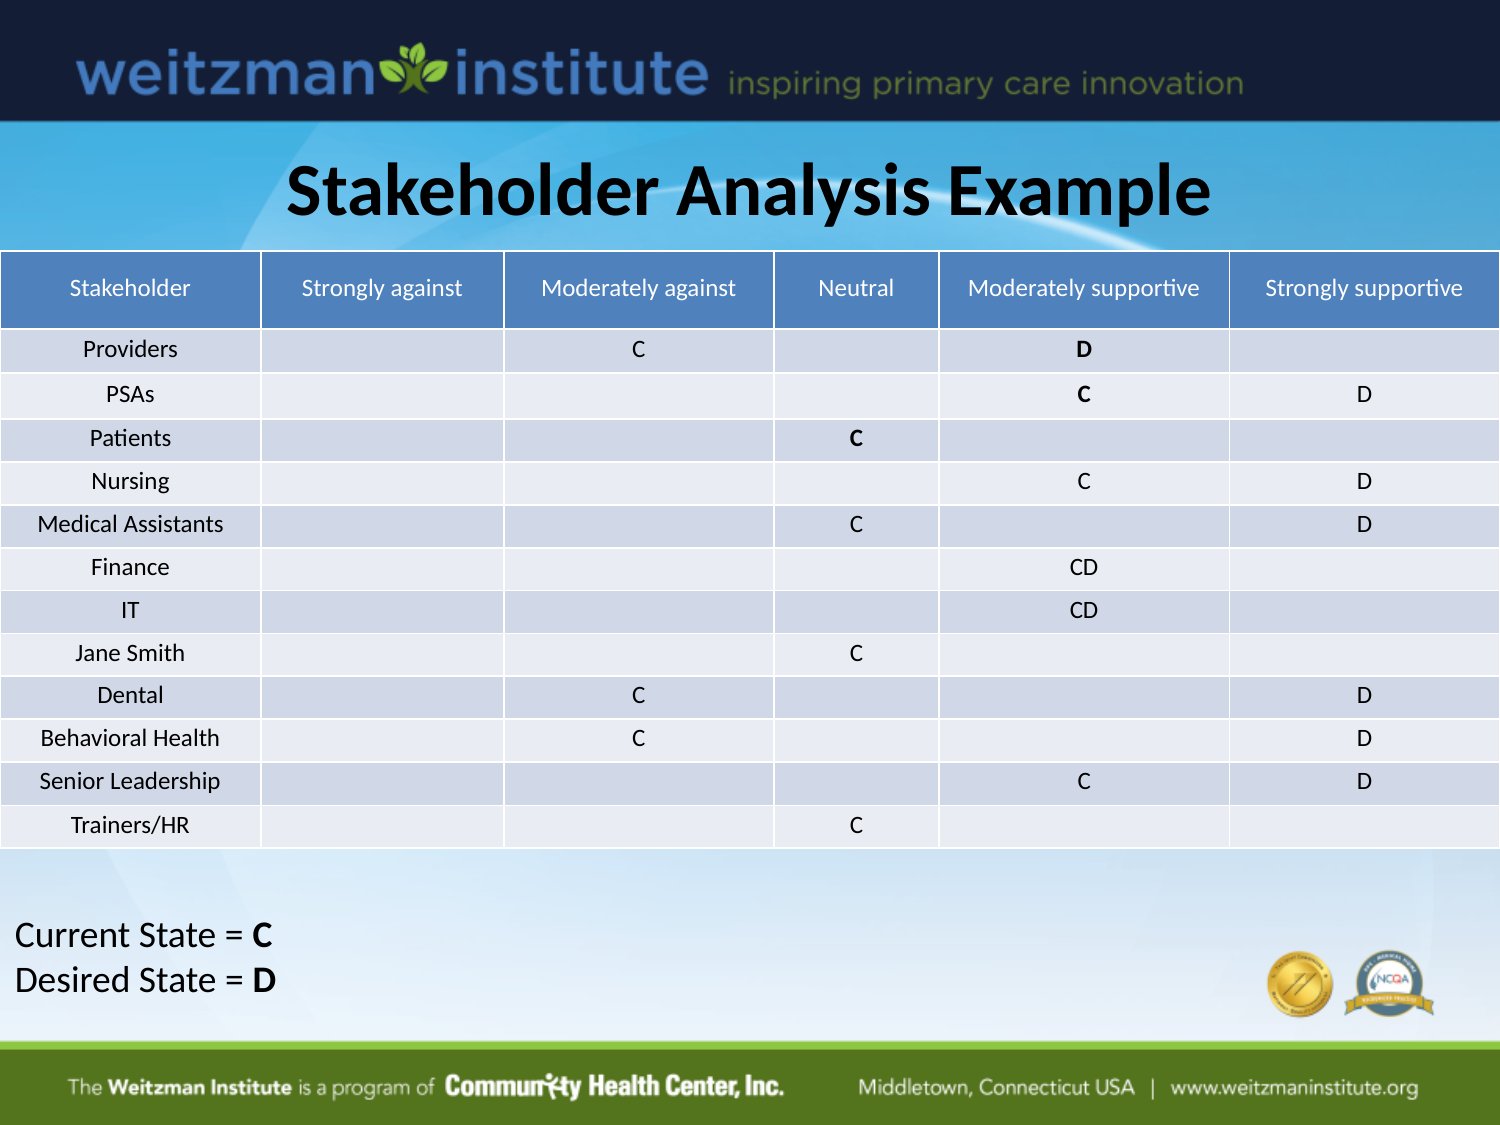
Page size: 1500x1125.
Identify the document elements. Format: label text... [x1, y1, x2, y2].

table_cell [262, 720, 503, 761]
table_cell Patients [1, 420, 260, 461]
table_cell Providers [1, 330, 260, 372]
table_cell [505, 506, 773, 547]
table_cell [1230, 806, 1499, 847]
table_cell Medical Assistants [1, 506, 260, 547]
table_cell D [1230, 763, 1499, 805]
table_cell C [505, 720, 773, 761]
table_cell C [775, 420, 938, 461]
table_cell [775, 720, 938, 761]
table_cell [1230, 549, 1499, 590]
table_cell [505, 763, 773, 805]
table_cell Finance [1, 549, 260, 590]
table_cell [775, 549, 938, 590]
picture [0, 0, 1500, 250]
table_cell [262, 506, 503, 547]
table_cell C [775, 806, 938, 847]
table_cell [505, 806, 773, 847]
table_cell [775, 463, 938, 504]
table_cell C [775, 506, 938, 547]
table_cell [940, 677, 1229, 718]
table_cell [262, 634, 503, 675]
table_cell C [940, 374, 1229, 418]
table_cell [940, 634, 1229, 675]
table_cell [262, 549, 503, 590]
table_cell [262, 420, 503, 461]
picture [0, 849, 1500, 1125]
table_cell C [505, 677, 773, 718]
table_cell D [1230, 506, 1499, 547]
table_cell [505, 463, 773, 504]
table_cell [262, 374, 503, 418]
table_cell [505, 634, 773, 675]
table_cell Behavioral Health [1, 720, 260, 761]
table_cell Senior Leadership [1, 763, 260, 805]
table_cell D [1230, 463, 1499, 504]
table_cell [940, 806, 1229, 847]
table_cell [775, 591, 938, 633]
table_cell [1230, 330, 1499, 372]
table_header Neutral [775, 252, 938, 328]
table_cell C [940, 463, 1229, 504]
table_cell Nursing [1, 463, 260, 504]
table_cell Trainers/HR [1, 806, 260, 847]
table_cell [262, 591, 503, 633]
table_cell [775, 763, 938, 805]
table_header Strongly supportive [1230, 252, 1499, 328]
table_cell [505, 549, 773, 590]
table_cell [775, 374, 938, 418]
table_cell D [940, 330, 1229, 372]
text_box Current State = C Desired State = D [0, 902, 1132, 1008]
table_cell [505, 591, 773, 633]
table_cell [262, 330, 503, 372]
table_cell C [940, 763, 1229, 805]
table_cell Jane Smith [1, 634, 260, 675]
table_header Strongly against [262, 252, 503, 328]
table_cell D [1230, 720, 1499, 761]
table_cell [505, 374, 773, 418]
table_header Stakeholder [1, 252, 260, 328]
table_cell [262, 763, 503, 805]
table_cell [1230, 591, 1499, 633]
table_cell D [1230, 677, 1499, 718]
table_cell [940, 420, 1229, 461]
table_cell [1230, 634, 1499, 675]
table_cell D [1230, 374, 1499, 418]
table_cell Dental [1, 677, 260, 718]
table_cell [940, 720, 1229, 761]
table_cell [262, 463, 503, 504]
table_cell PSAs [1, 374, 260, 418]
table_cell [940, 506, 1229, 547]
table_cell [1230, 420, 1499, 461]
table_cell CD [940, 549, 1229, 590]
table_cell [775, 330, 938, 372]
table_cell IT [1, 591, 260, 633]
table_cell [262, 677, 503, 718]
table_cell [775, 677, 938, 718]
table_cell [505, 420, 773, 461]
table_cell CD [940, 591, 1229, 633]
table_cell C [505, 330, 773, 372]
table_header Moderately supportive [940, 252, 1229, 328]
table_header Moderately against [505, 252, 773, 328]
title Stakeholder Analysis Example [181, 136, 1319, 235]
table_cell C [775, 634, 938, 675]
table_cell [262, 806, 503, 847]
